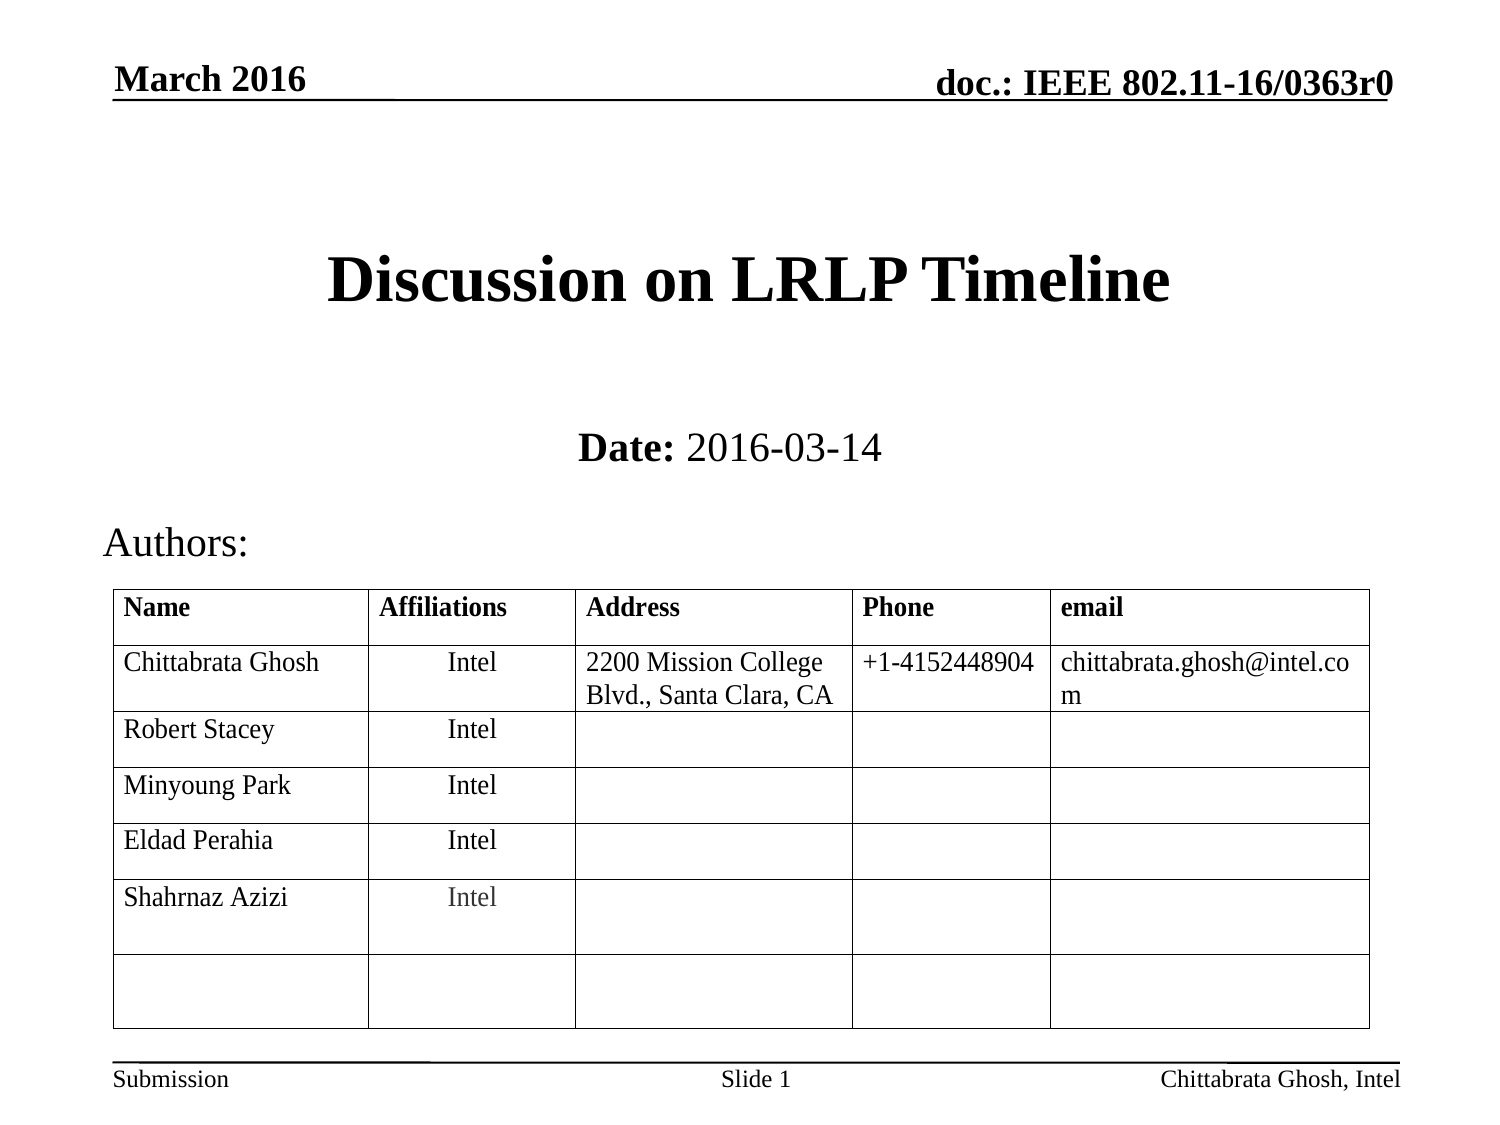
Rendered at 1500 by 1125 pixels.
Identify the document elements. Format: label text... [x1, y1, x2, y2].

text_box Date: 2016-03-14 [92, 412, 1368, 478]
text_box Authors: [87, 507, 325, 570]
title Discussion on LRLP Timeline [49, 187, 1451, 363]
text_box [98, 588, 1402, 1125]
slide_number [114, 54, 423, 100]
